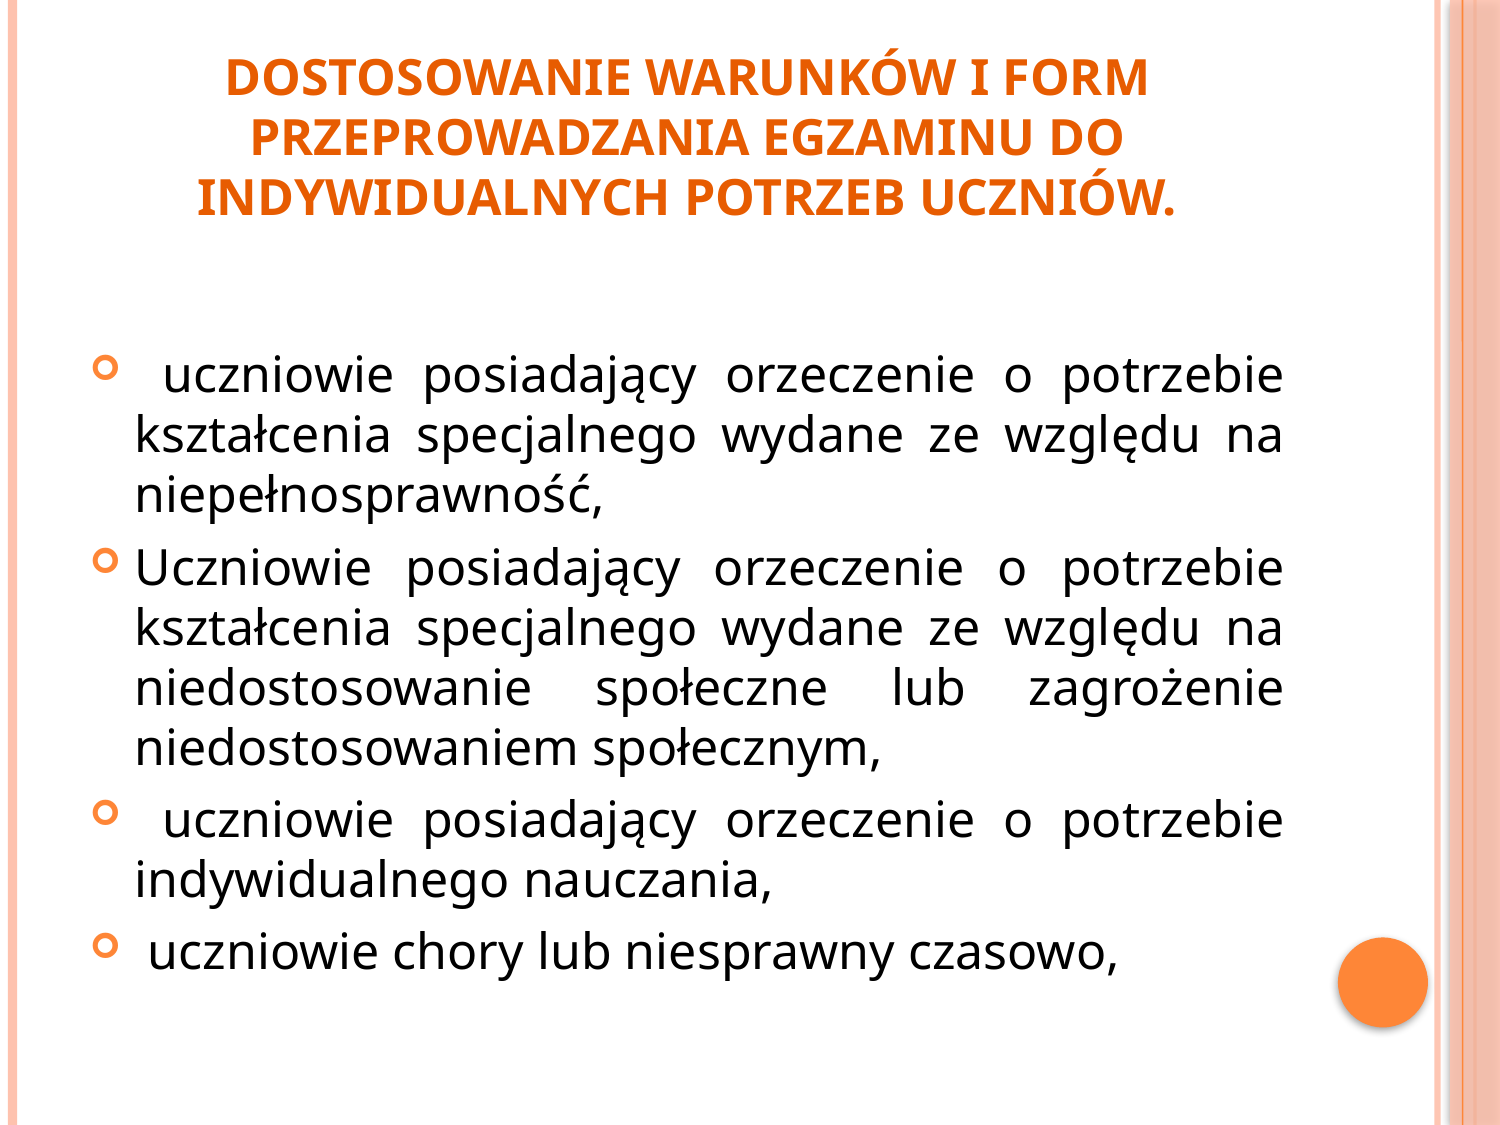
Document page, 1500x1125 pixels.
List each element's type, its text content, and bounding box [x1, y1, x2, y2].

list uczniowie posiadający orzeczenie o potrzebie kształcenia specjalnego wydane ze względu na niepełnosprawność, Uczniowie posiadający orzeczenie o potrzebie kształcenia specjalnego wydane ze względu na niedostosowanie społeczne lub zagrożenie niedostosowaniem społecznym, uczniowie posiadający orzeczenie o potrzebie indywidualnego nauczania, uczniowie chory lub niesprawny czasowo, [75, 262, 1300, 1062]
title DOSTOSOWANIE WARUNKÓW I FORM PRZEPROWADZANIA EGZAMINU DO INDYWIDUALNYCH POTRZEB UCZNIÓW. [75, 45, 1300, 233]
